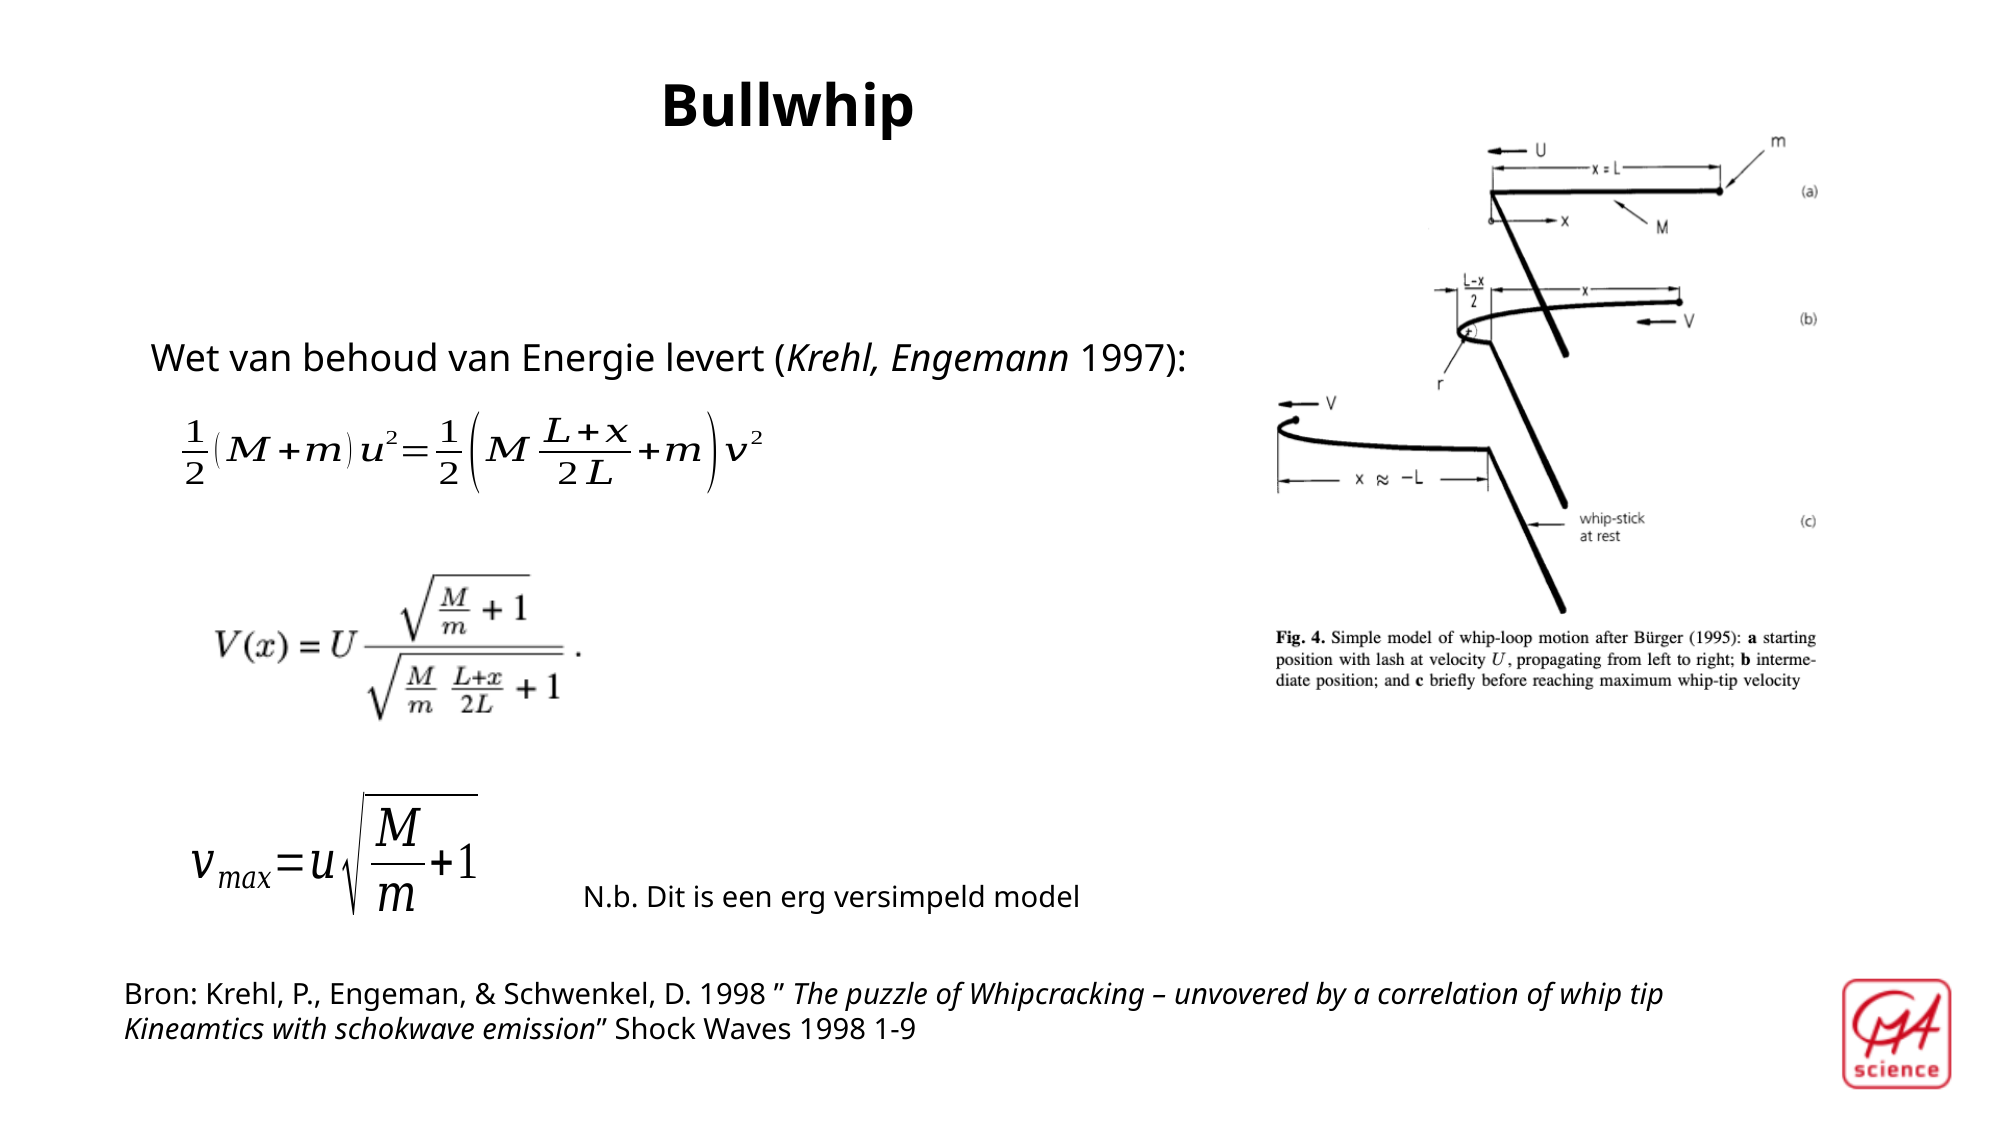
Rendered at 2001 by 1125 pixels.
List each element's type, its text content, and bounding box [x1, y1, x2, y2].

text_box N.b. Dit is een erg versimpeld model [568, 870, 1096, 921]
text_box Wet van behoud van Energie levert (Krehl, Engemann 1997): [135, 281, 1202, 612]
picture [172, 523, 665, 776]
text_box Bron: Krehl, P., Engeman, & Schwenkel, D. 1998 ” The puzzle of Whipcracking – unvovered by a correlation of whip tip Kineamtics with schokwave emission” Shock Waves 1998 1-9 [109, 967, 1680, 1053]
text_box Bullwhip [645, 60, 931, 146]
picture [1250, 102, 1848, 717]
picture [1817, 967, 1974, 1104]
